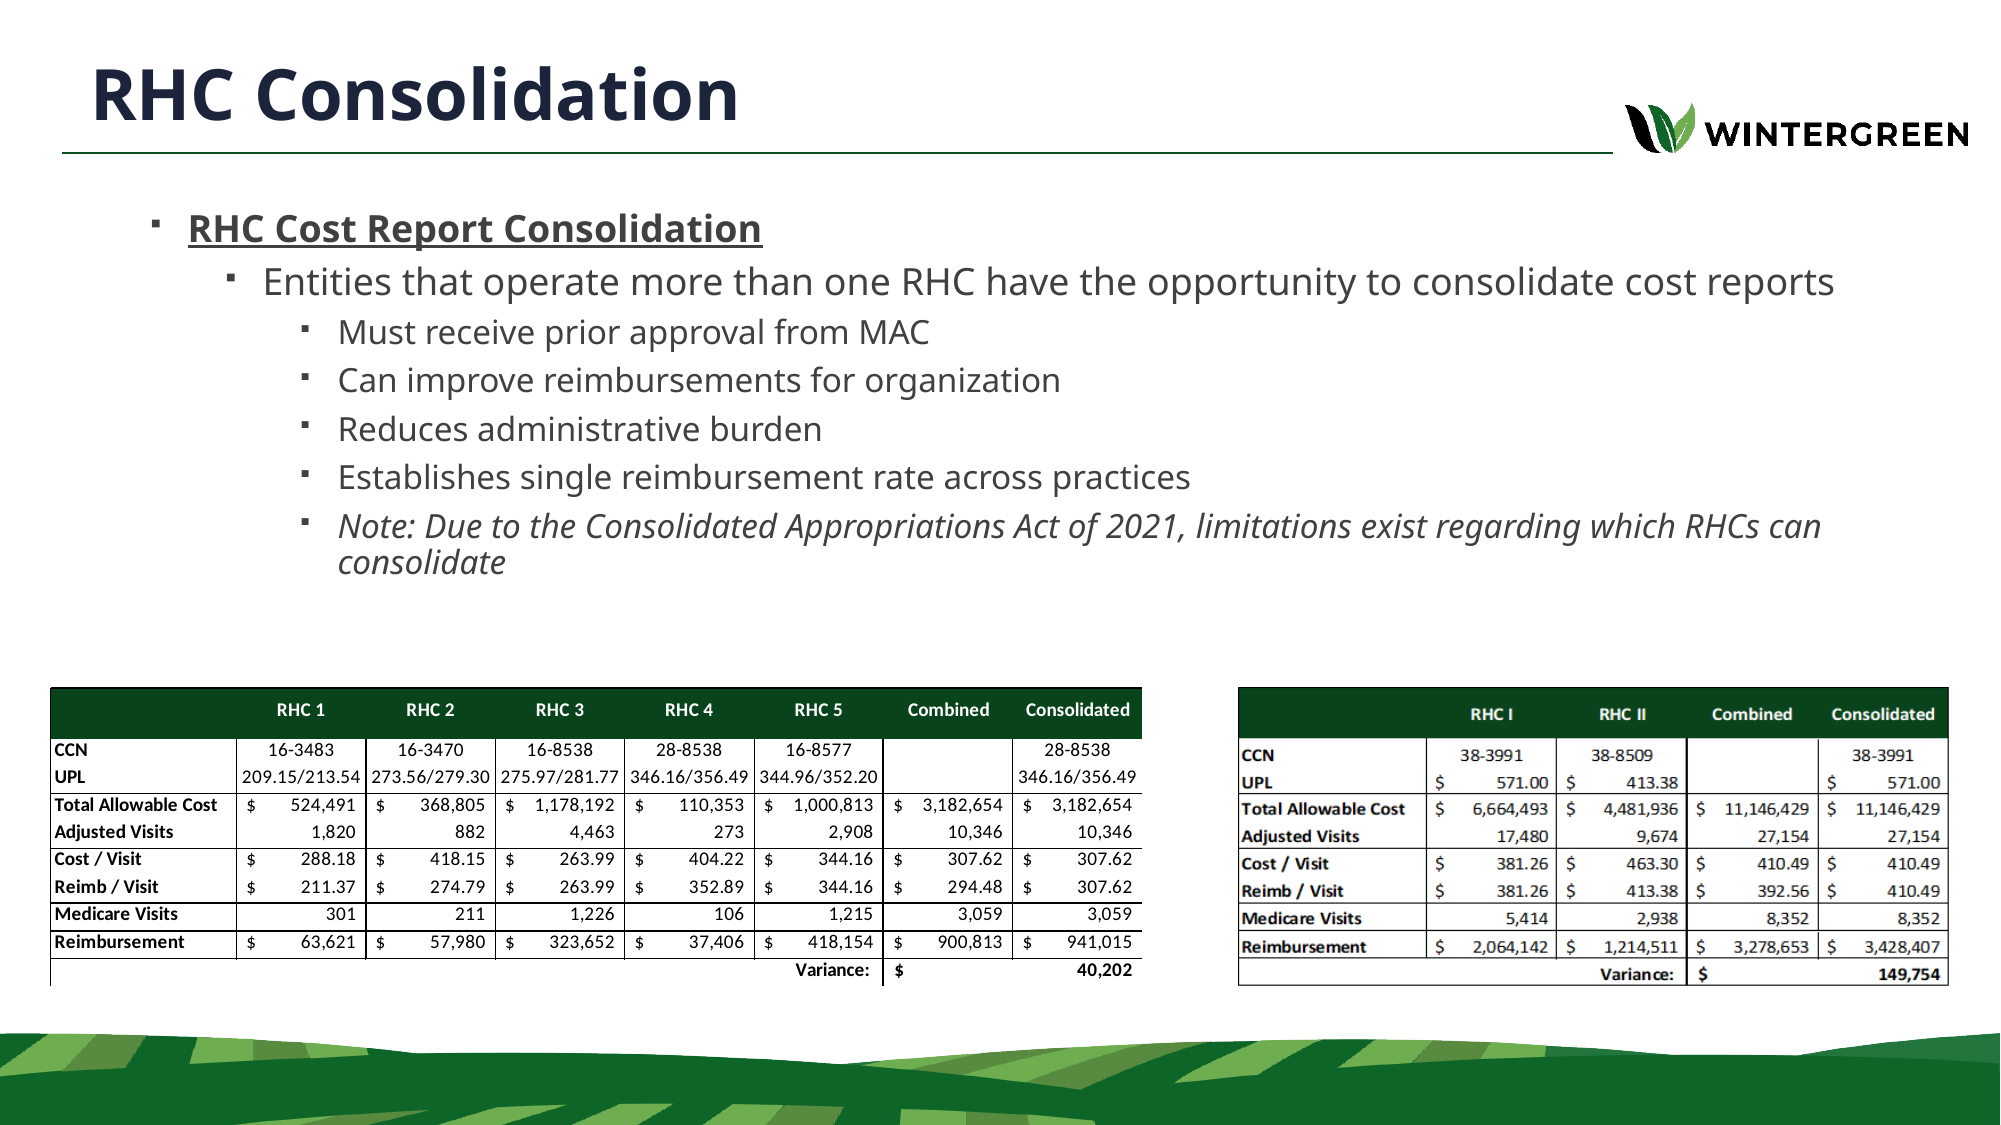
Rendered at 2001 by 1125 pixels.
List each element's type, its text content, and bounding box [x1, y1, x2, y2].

picture [0, 1025, 2000, 1125]
text_box RHC Cost Report Consolidation Entities that operate more than one RHC have the opportunity to consolidate cost reports Must receive prior approval from MAC Can improve reimbursements for organization Reduces administrative burden Establishes single reimbursement rate across practices Note: Due to the Consolidated Appropriations Act of 2021, limitations exist regarding which RHCs can consolidate [134, 202, 1888, 589]
picture [49, 687, 1144, 987]
title RHC Consolidation [75, 45, 1635, 144]
picture [1238, 687, 1950, 987]
picture [1625, 102, 1968, 153]
